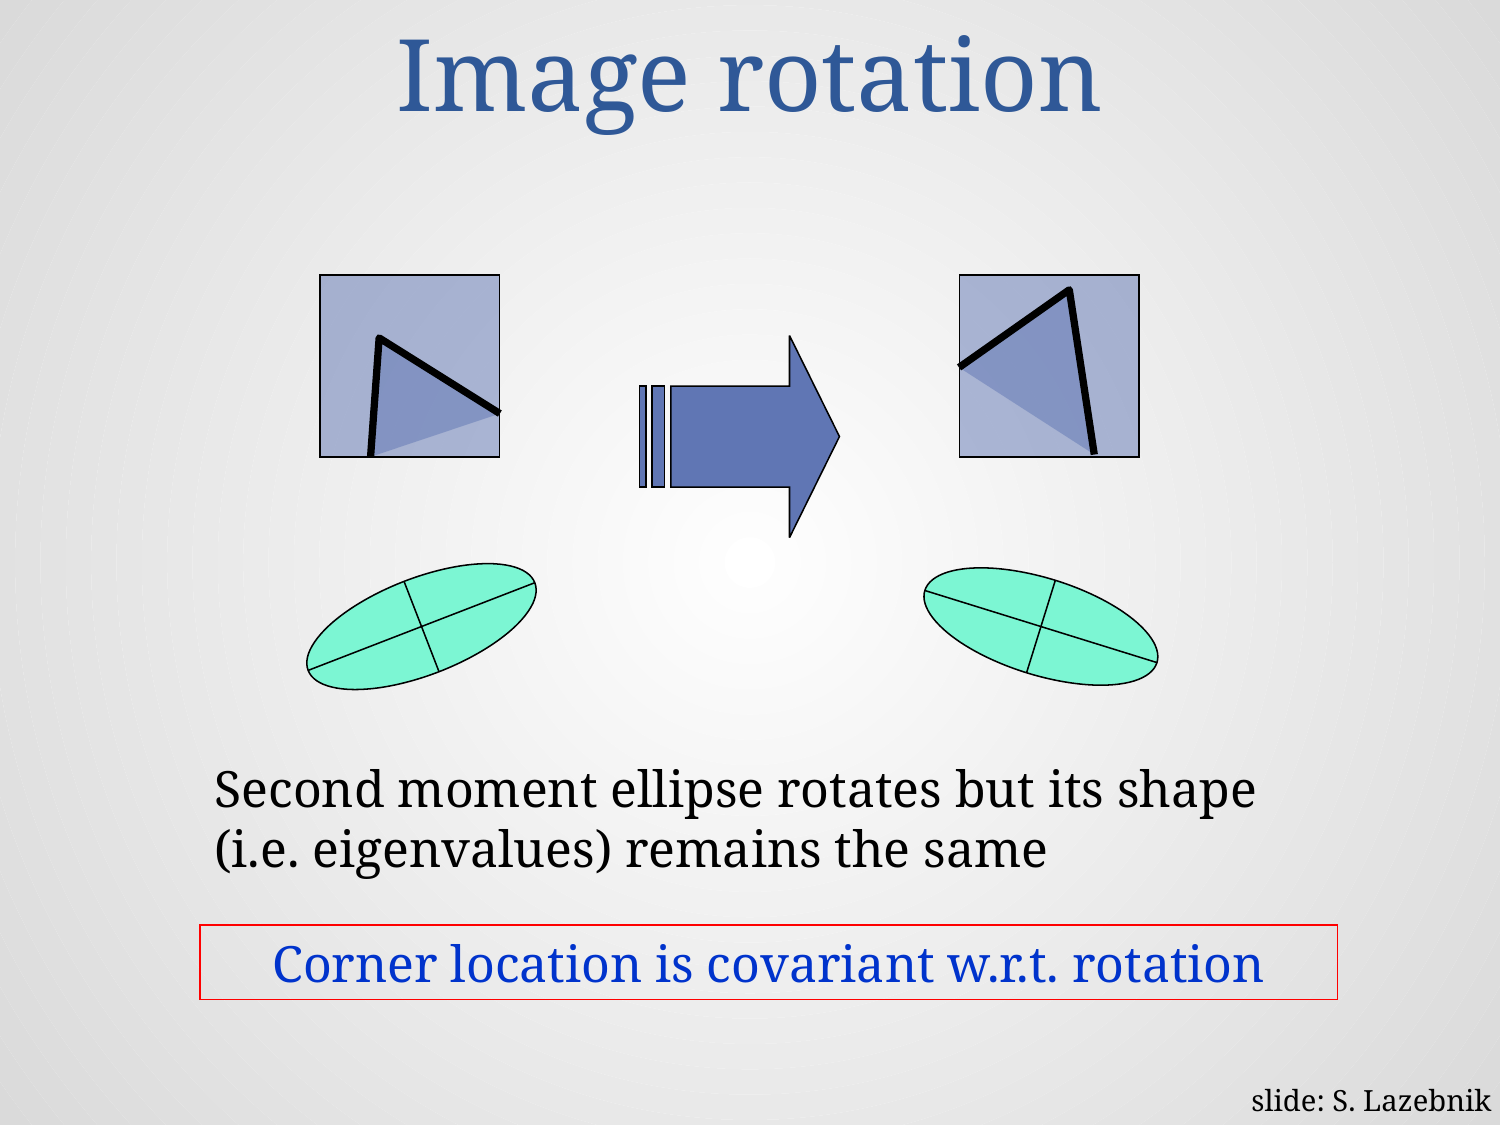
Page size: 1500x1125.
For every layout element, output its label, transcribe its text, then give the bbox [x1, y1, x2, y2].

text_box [299, 274, 1163, 676]
title Image rotation [0, 0, 1500, 139]
text_box slide: S. Lazebnik [1236, 1074, 1500, 1125]
text_box Corner location is covariant w.r.t. rotation [199, 924, 1338, 1000]
text_box Second moment ellipse rotates but its shape (i.e. eigenvalues) remains the same [200, 749, 1300, 885]
